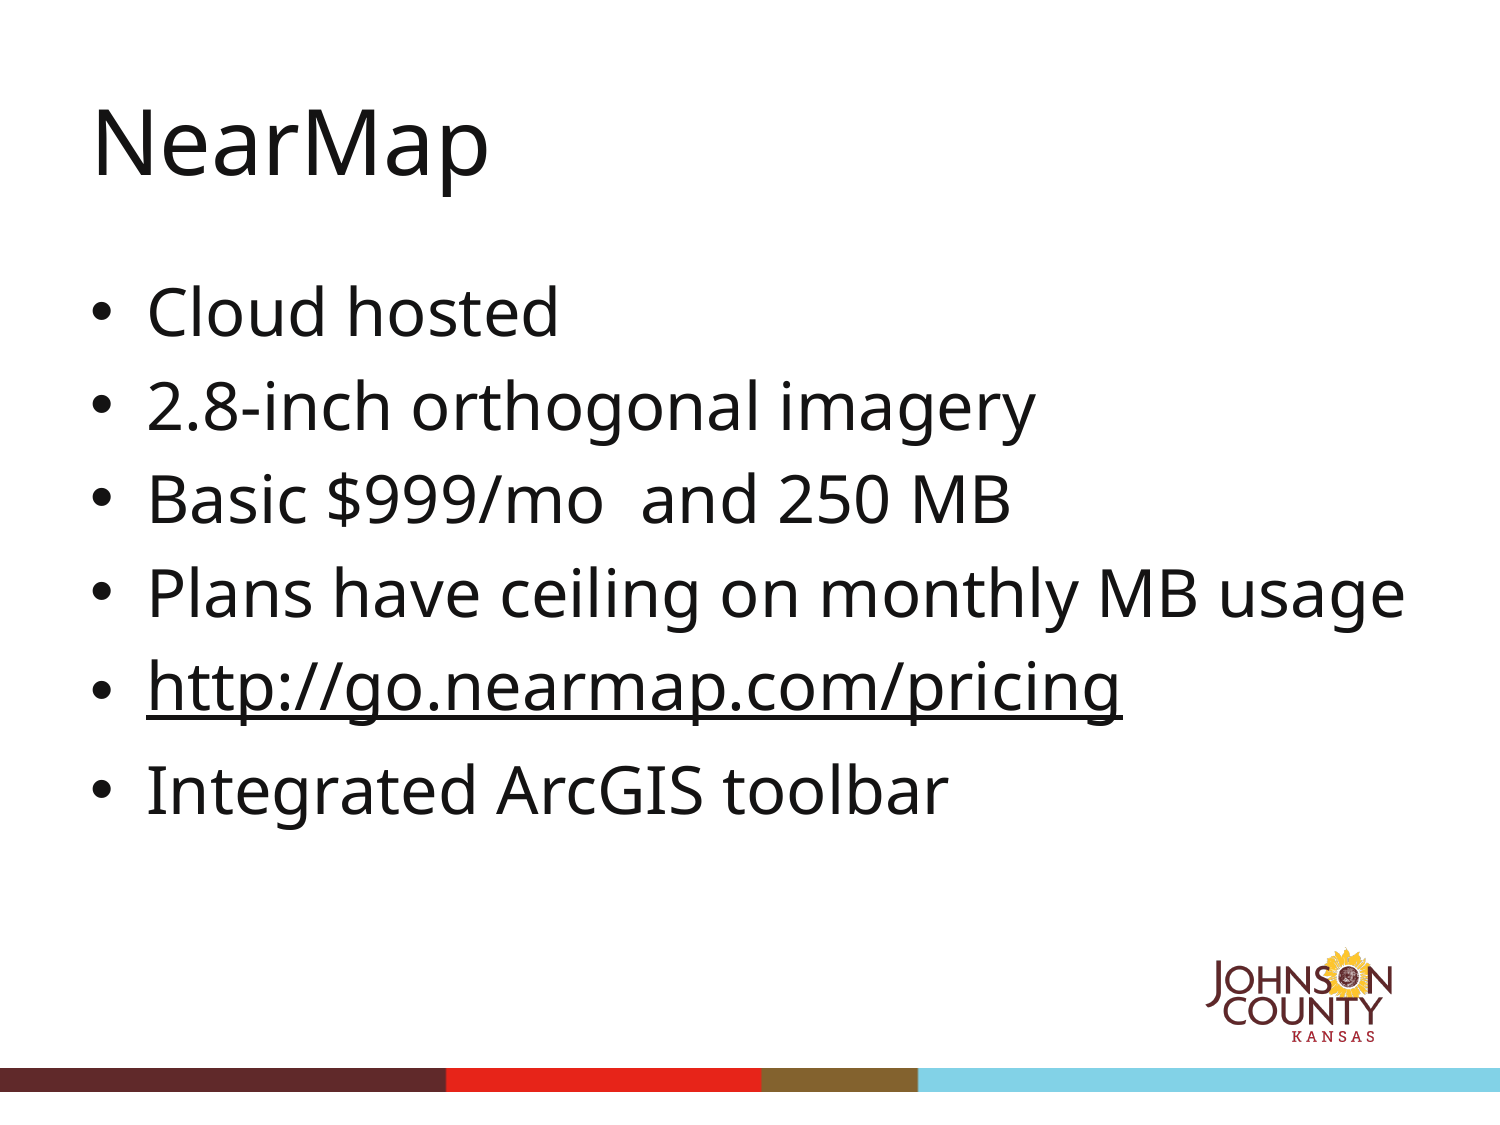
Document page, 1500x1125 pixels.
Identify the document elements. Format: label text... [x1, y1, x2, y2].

list Cloud hosted 2.8-inch orthogonal imagery Basic $999/mo and 250 MB Plans have ceiling on monthly MB usage http://go.nearmap.com/pricing Integrated ArcGIS toolbar [75, 262, 1425, 1005]
title NearMap [75, 45, 1425, 233]
